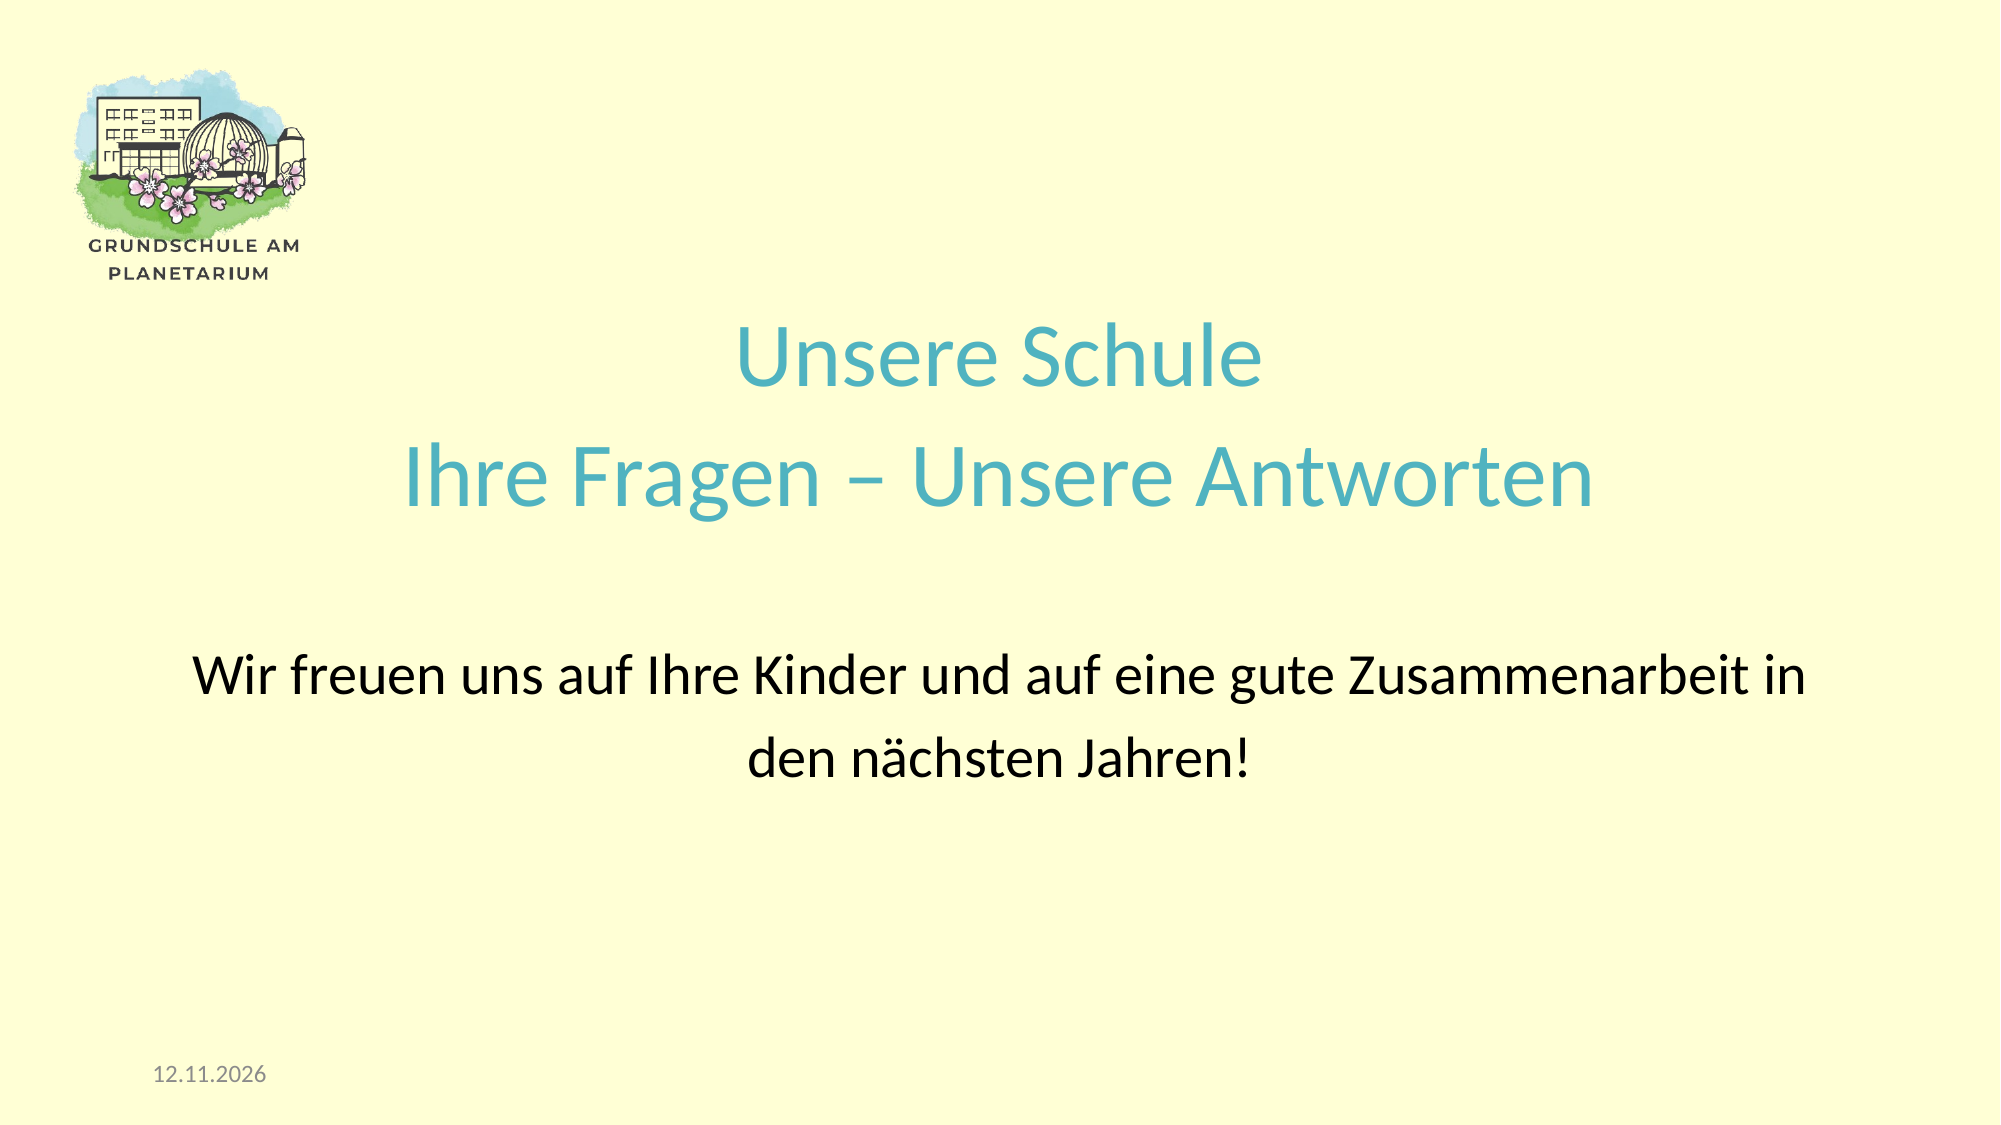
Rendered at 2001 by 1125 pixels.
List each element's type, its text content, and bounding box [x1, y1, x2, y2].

picture [24, 14, 358, 348]
list Unsere Schule Ihre Fragen – Unsere Antworten Wir freuen uns auf Ihre Kinder und auf eine gute Zusammenarbeit in den nächsten Jahren! [137, 299, 1863, 1087]
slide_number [137, 1042, 588, 1103]
